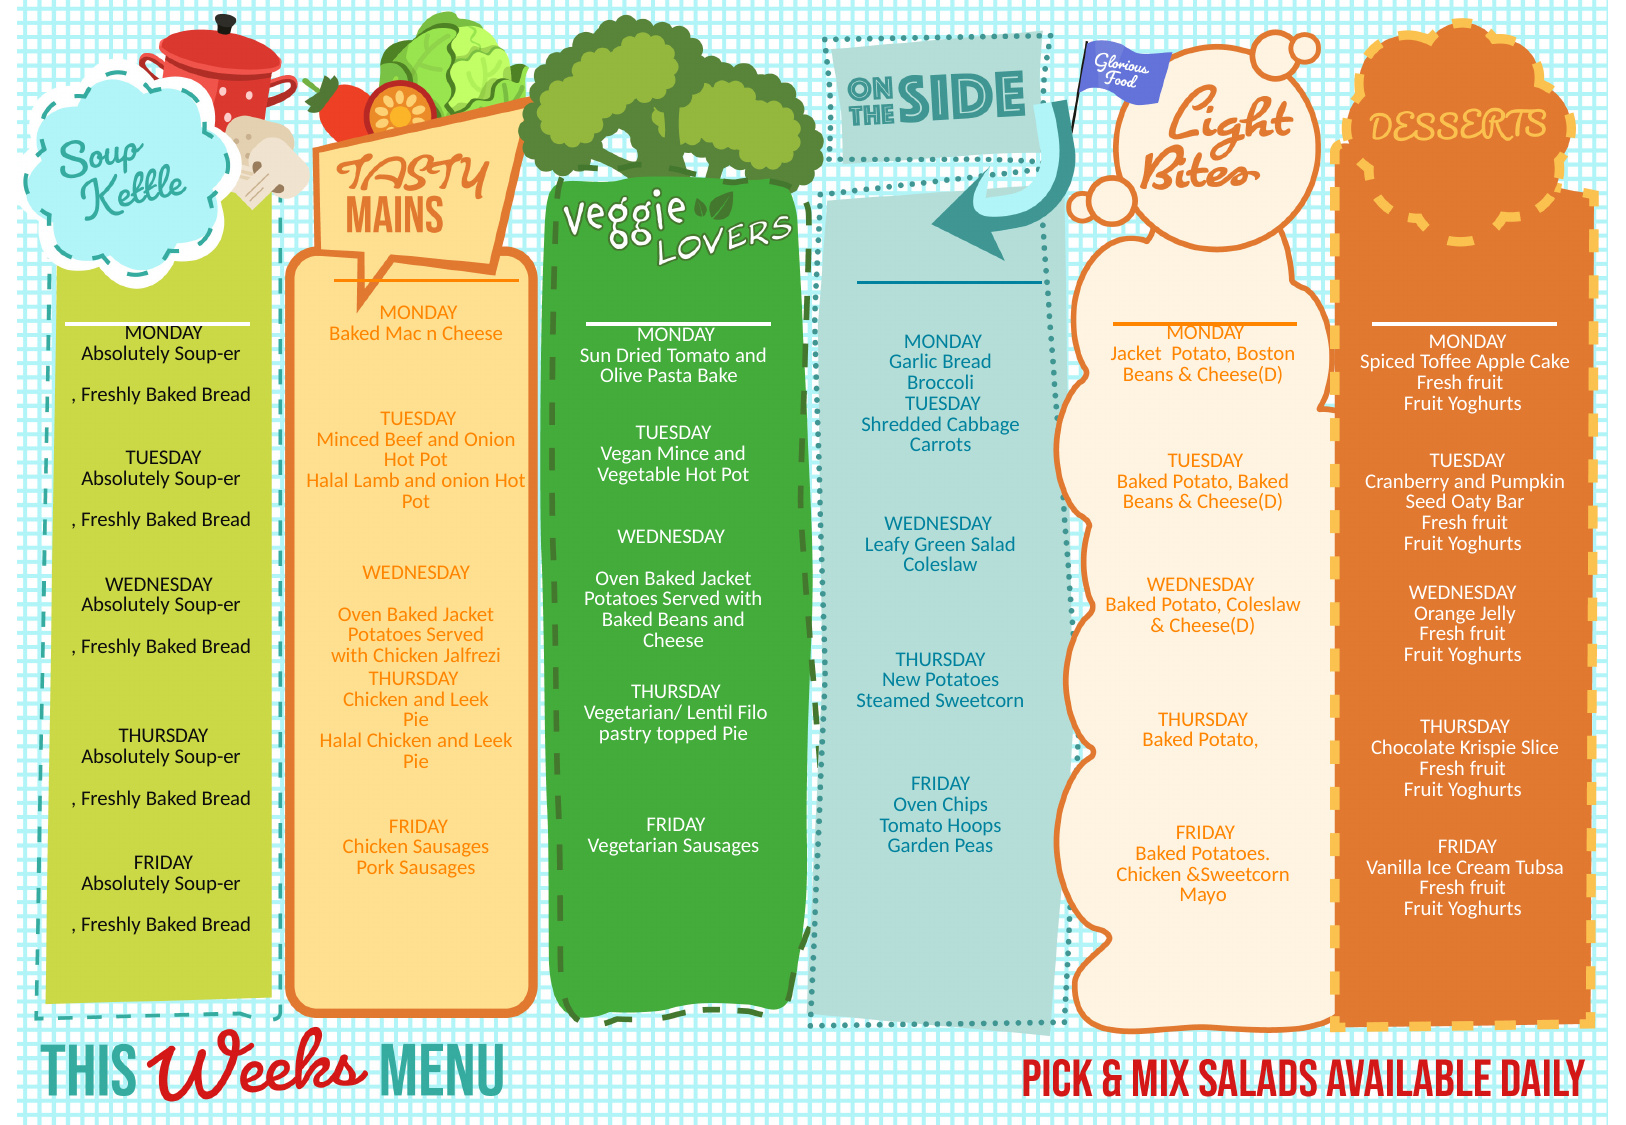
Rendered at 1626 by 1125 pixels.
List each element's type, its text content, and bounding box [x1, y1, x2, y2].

table_header MONDAY Jacket Potato, Boston Beans & Cheese(D) [1091, 324, 1315, 452]
table_cell WEDNESDAY Orange Jelly Fresh fruit Fruit Yoghurts [1338, 584, 1592, 719]
table_cell THURSDAY New Potatoes Steamed Sweetcorn [826, 651, 1055, 754]
table_cell TUESDAY Baked Potato, Baked Beans & Cheese(D) [1091, 452, 1315, 576]
table_header MONDAY Baked Mac n Cheese [294, 304, 538, 410]
table_header MONDAY Absolutely Soup-er , Freshly Baked Bread [47, 324, 276, 449]
table_cell [294, 946, 538, 1019]
table_header MONDAY Garlic Bread Broccoli [826, 333, 1055, 395]
table_cell TUESDAY Shredded Cabbage Carrots [826, 395, 1055, 515]
table_cell TUESDAY Cranberry and Pumpkin Seed Oaty Bar Fresh fruit Fruit Yoghurts [1338, 452, 1592, 584]
table_cell WEDNESDAY Leafy Green Salad Coleslaw [826, 515, 1055, 651]
table_cell TUESDAY Minced Beef and Onion Hot Pot Halal Lamb and onion Hot Pot [294, 410, 538, 564]
table_cell FRIDAY Baked Potatoes. Chicken &Sweetcorn Mayo [1091, 824, 1315, 956]
table_cell THURSDAY Chicken and Leek Pie Halal Chicken and Leek Pie [294, 670, 538, 818]
table_cell THURSDAY Baked Potato, [1091, 711, 1315, 824]
table_cell THURSDAY Absolutely Soup-er , Freshly Baked Bread [47, 728, 276, 854]
table_cell FRIDAY Vanilla Ice Cream Tubsa Fresh fruit Fruit Yoghurts [1338, 838, 1592, 1005]
table_cell WEDNESDAY Absolutely Soup-er , Freshly Baked Bread [47, 576, 276, 728]
table_cell THURSDAY Vegetarian/ Lentil Filo pastry topped Pie [564, 683, 783, 816]
table_cell FRIDAY Chicken Sausages Pork Sausages [294, 818, 538, 946]
table_header MONDAY Sun Dried Tomato and Olive Pasta Bake [564, 326, 783, 424]
table_header MONDAY Spiced Toffee Apple Cake Fresh fruit Fruit Yoghurts [1338, 333, 1592, 452]
table_cell WEDNESDAY Oven Baked Jacket Potatoes Served with Baked Beans and Cheese [564, 528, 783, 683]
table_cell WEDNESDAY Oven Baked Jacket Potatoes Served with Chicken Jalfrezi [294, 564, 538, 670]
picture [17, 0, 1608, 1125]
table_cell FRIDAY Absolutely Soup-er , Freshly Baked Bread [47, 854, 276, 981]
table_cell TUESDAY Absolutely Soup-er , Freshly Baked Bread [47, 449, 276, 576]
table_cell TUESDAY Vegan Mince and Vegetable Hot Pot [564, 424, 783, 528]
table_cell WEDNESDAY Baked Potato, Coleslaw & Cheese(D) [1091, 576, 1315, 711]
table_cell FRIDAY Oven Chips Tomato Hoops Garden Peas [826, 754, 1055, 922]
table_cell FRIDAY Vegetarian Sausages [564, 816, 783, 919]
table_cell THURSDAY Chocolate Krispie Slice Fresh fruit Fruit Yoghurts [1338, 719, 1592, 838]
